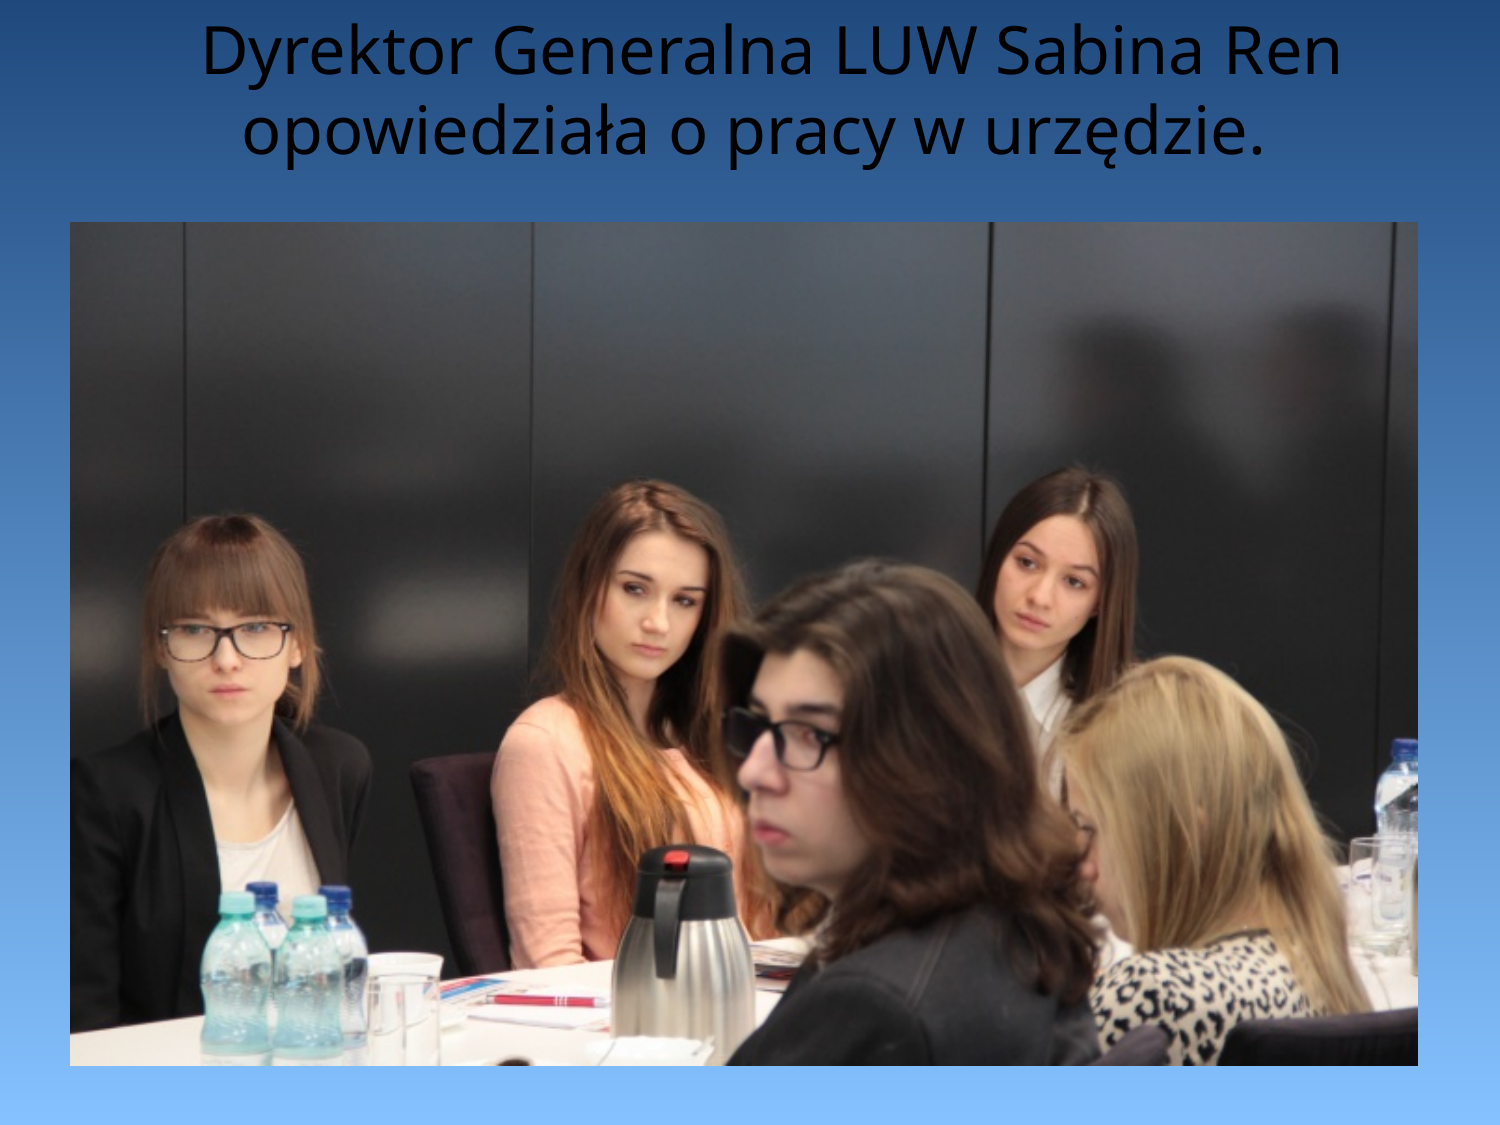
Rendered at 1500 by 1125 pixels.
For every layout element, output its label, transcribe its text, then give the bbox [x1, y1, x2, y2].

list Dyrektor Generalna LUW Sabina Ren opowiedziała o pracy w urzędzie. [70, 0, 1384, 220]
picture [69, 222, 1419, 1067]
